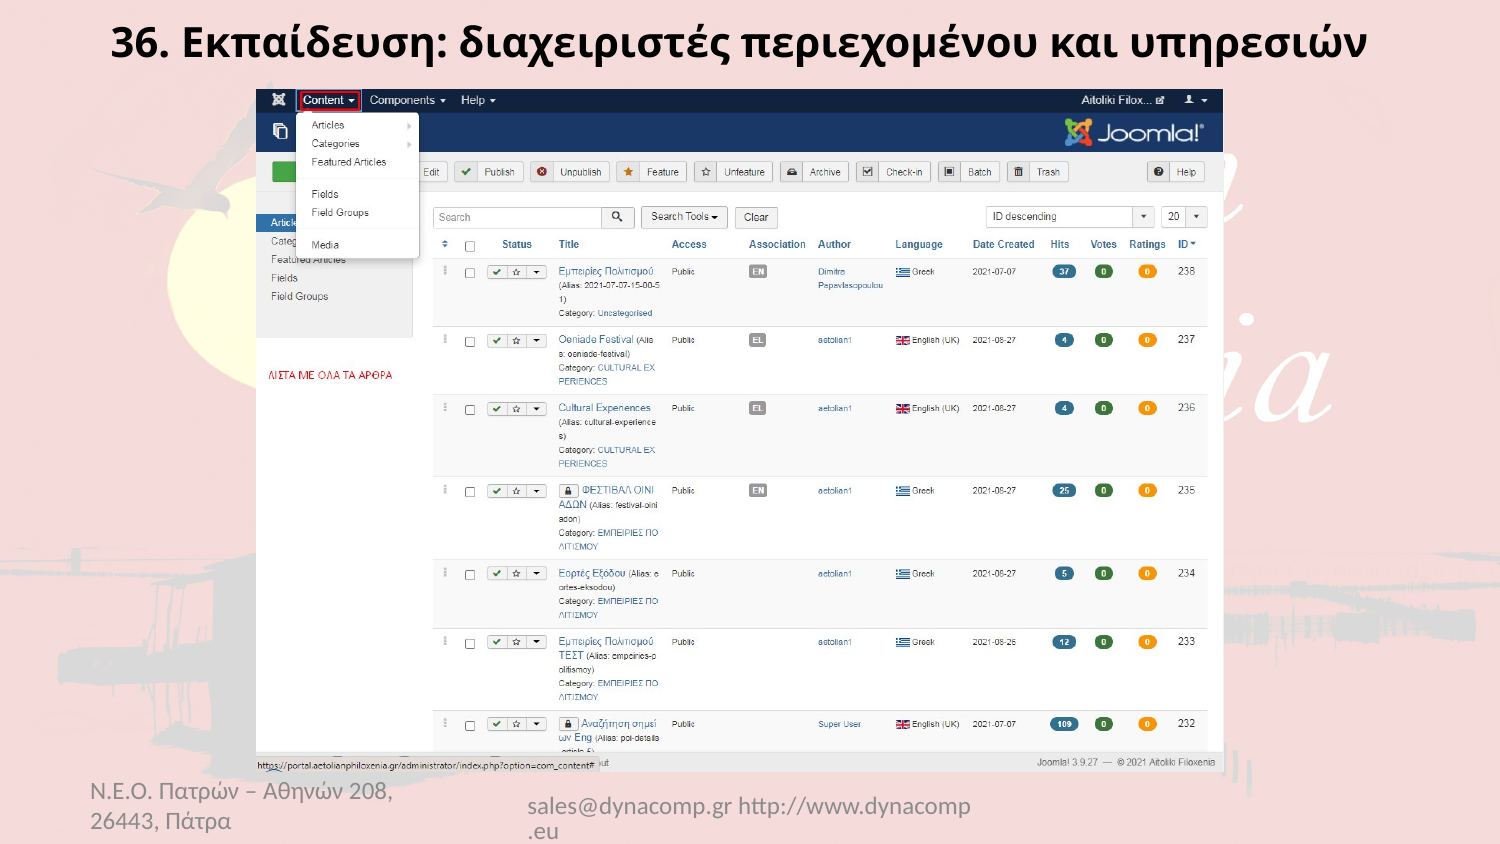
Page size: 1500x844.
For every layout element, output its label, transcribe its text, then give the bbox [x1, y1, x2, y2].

text_box 36. Εκπαίδευση: διαχειριστές περιεχομένου και υπηρεσιών [64, 8, 1415, 90]
picture [255, 89, 1224, 772]
footer sales@dynacomp.gr http://www.dynacomp.eu [512, 782, 988, 827]
slide_number N.E.O. Πατρών – Αθηνών 208, 26443, Πάτρα [75, 782, 425, 827]
